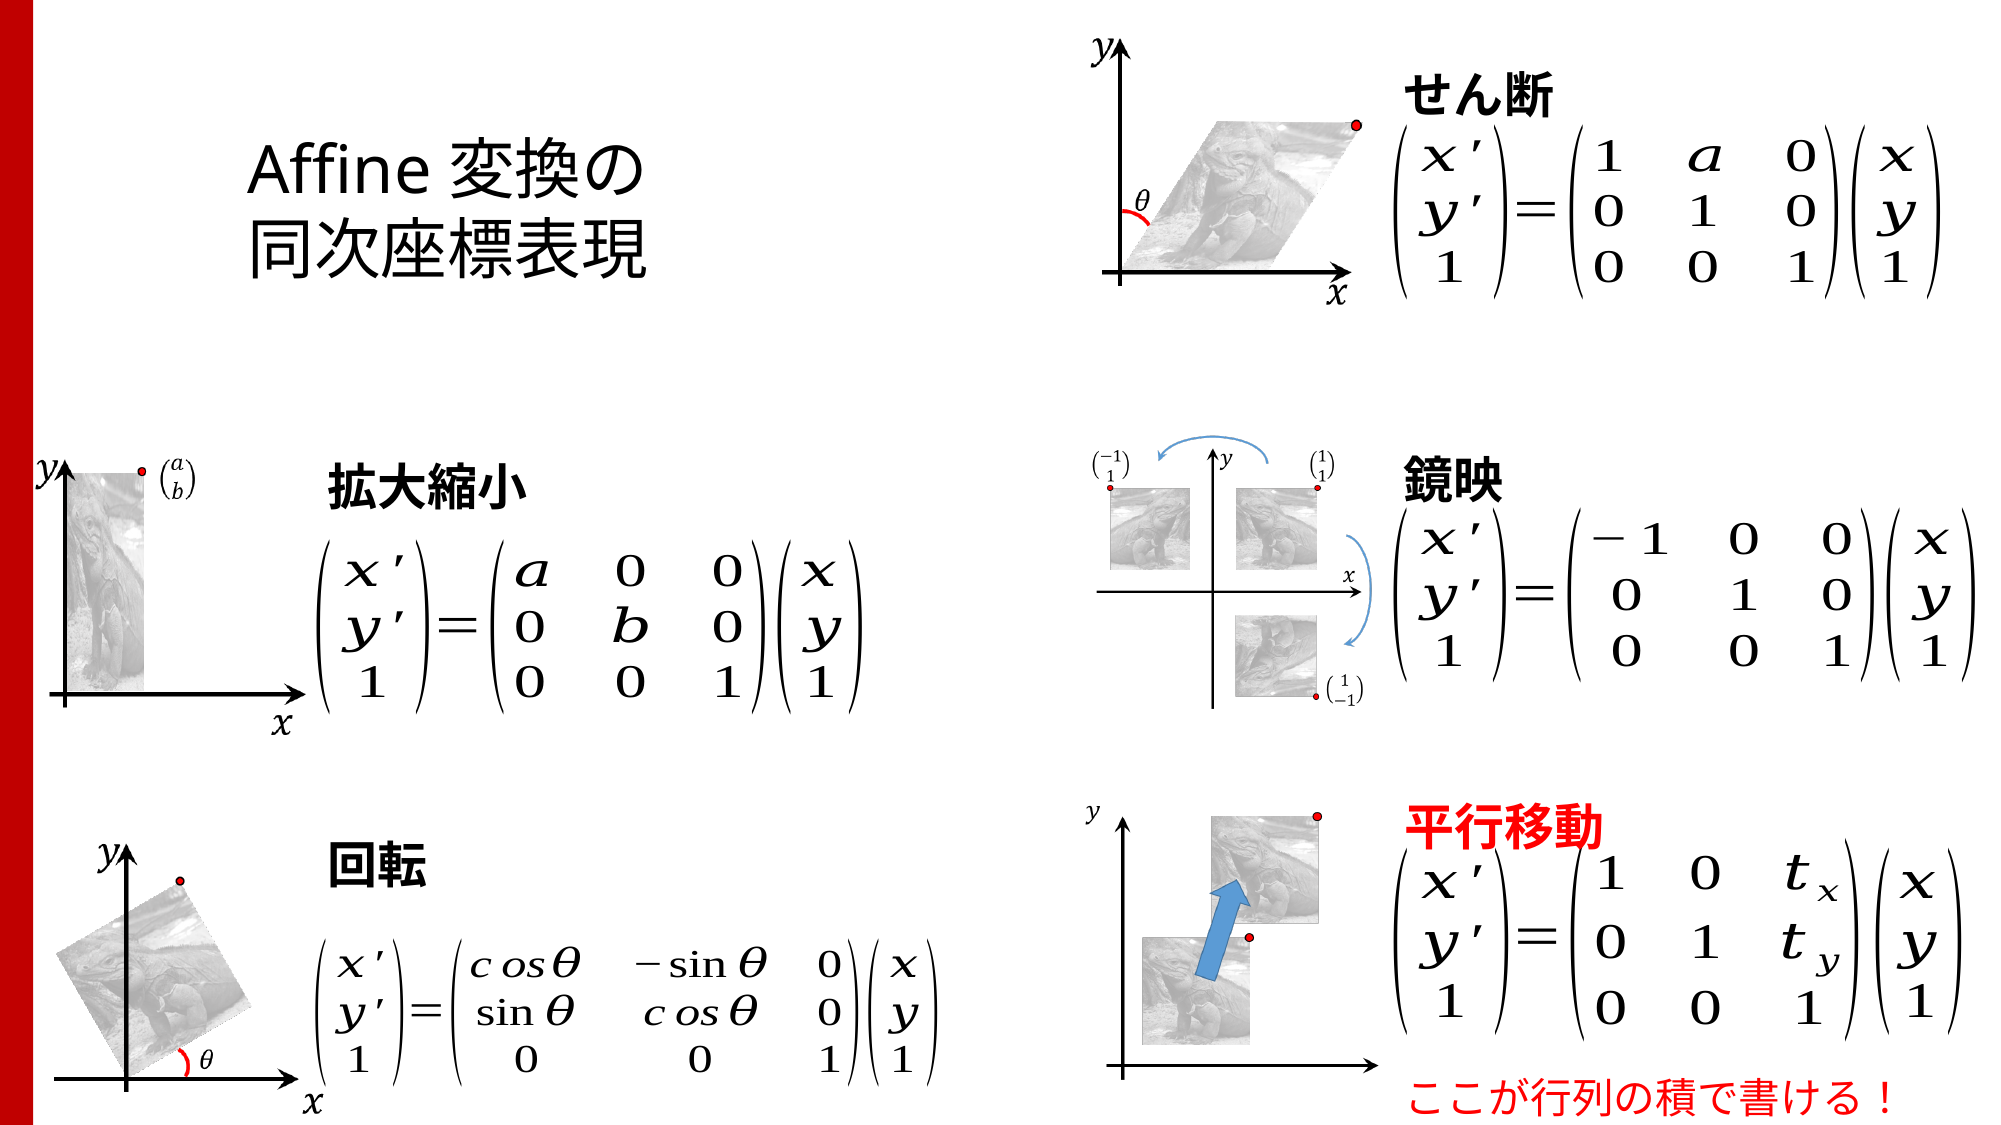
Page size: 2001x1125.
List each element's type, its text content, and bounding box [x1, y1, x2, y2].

text_box 平行移動 [1389, 788, 1620, 863]
text_box せん断 [1389, 56, 1569, 132]
picture [1083, 435, 1374, 709]
picture [19, 434, 328, 735]
text_box 拡大縮小 [328, 447, 543, 523]
text_box ここが行列の積で書ける！ [1390, 1064, 1922, 1125]
title Affine変換の 同次座標表現 [77, 69, 819, 343]
picture [54, 818, 328, 1114]
text_box 鏡映 [1388, 441, 1519, 516]
text_box 回転 [328, 825, 443, 901]
picture [1074, 12, 1374, 305]
picture [1074, 789, 1395, 1082]
